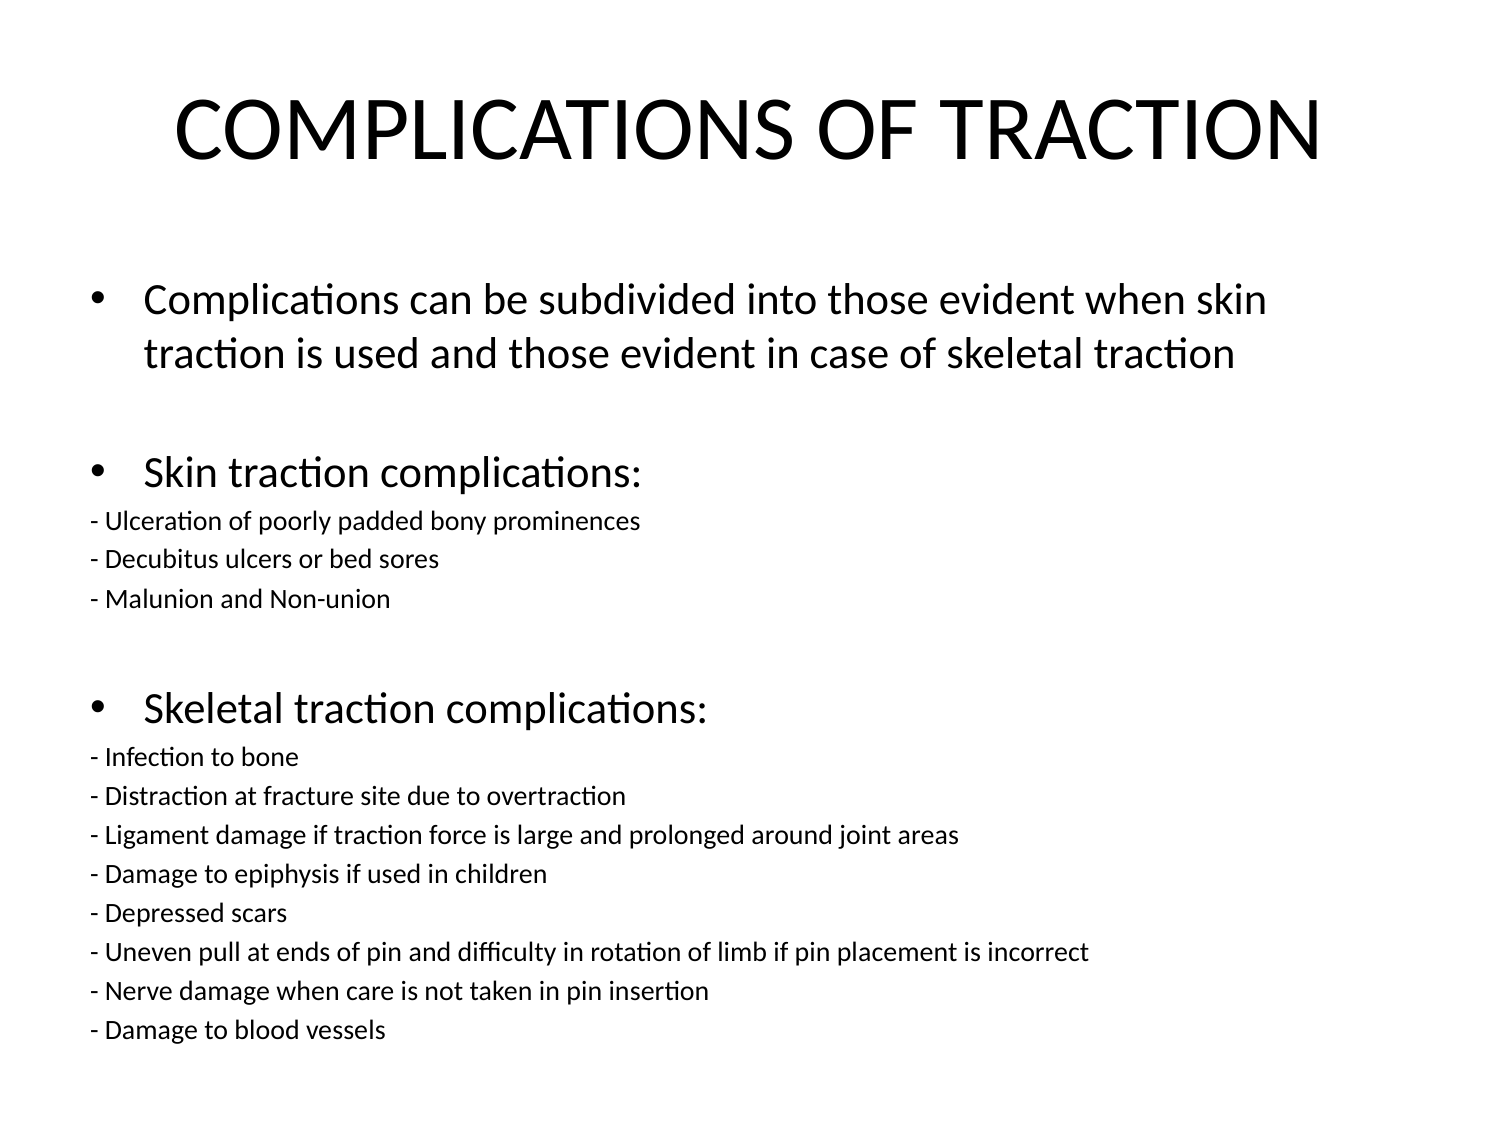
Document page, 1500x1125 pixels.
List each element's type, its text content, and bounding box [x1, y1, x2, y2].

list Complications can be subdivided into those evident when skin traction is used and those evident in case of skeletal traction Skin traction complications: - Ulceration of poorly padded bony prominences - Decubitus ulcers or bed sores - Malunion and Non-union Skeletal traction complications: - Infection to bone - Distraction at fracture site due to overtraction - Ligament damage if traction force is large and prolonged around joint areas - Damage to epiphysis if used in children - Depressed scars - Uneven pull at ends of pin and difficulty in rotation of limb if pin placement is incorrect - Nerve damage when care is not taken in pin insertion - Damage to blood vessels [75, 262, 1425, 1100]
title COMPLICATIONS OF TRACTION [75, 45, 1425, 200]
